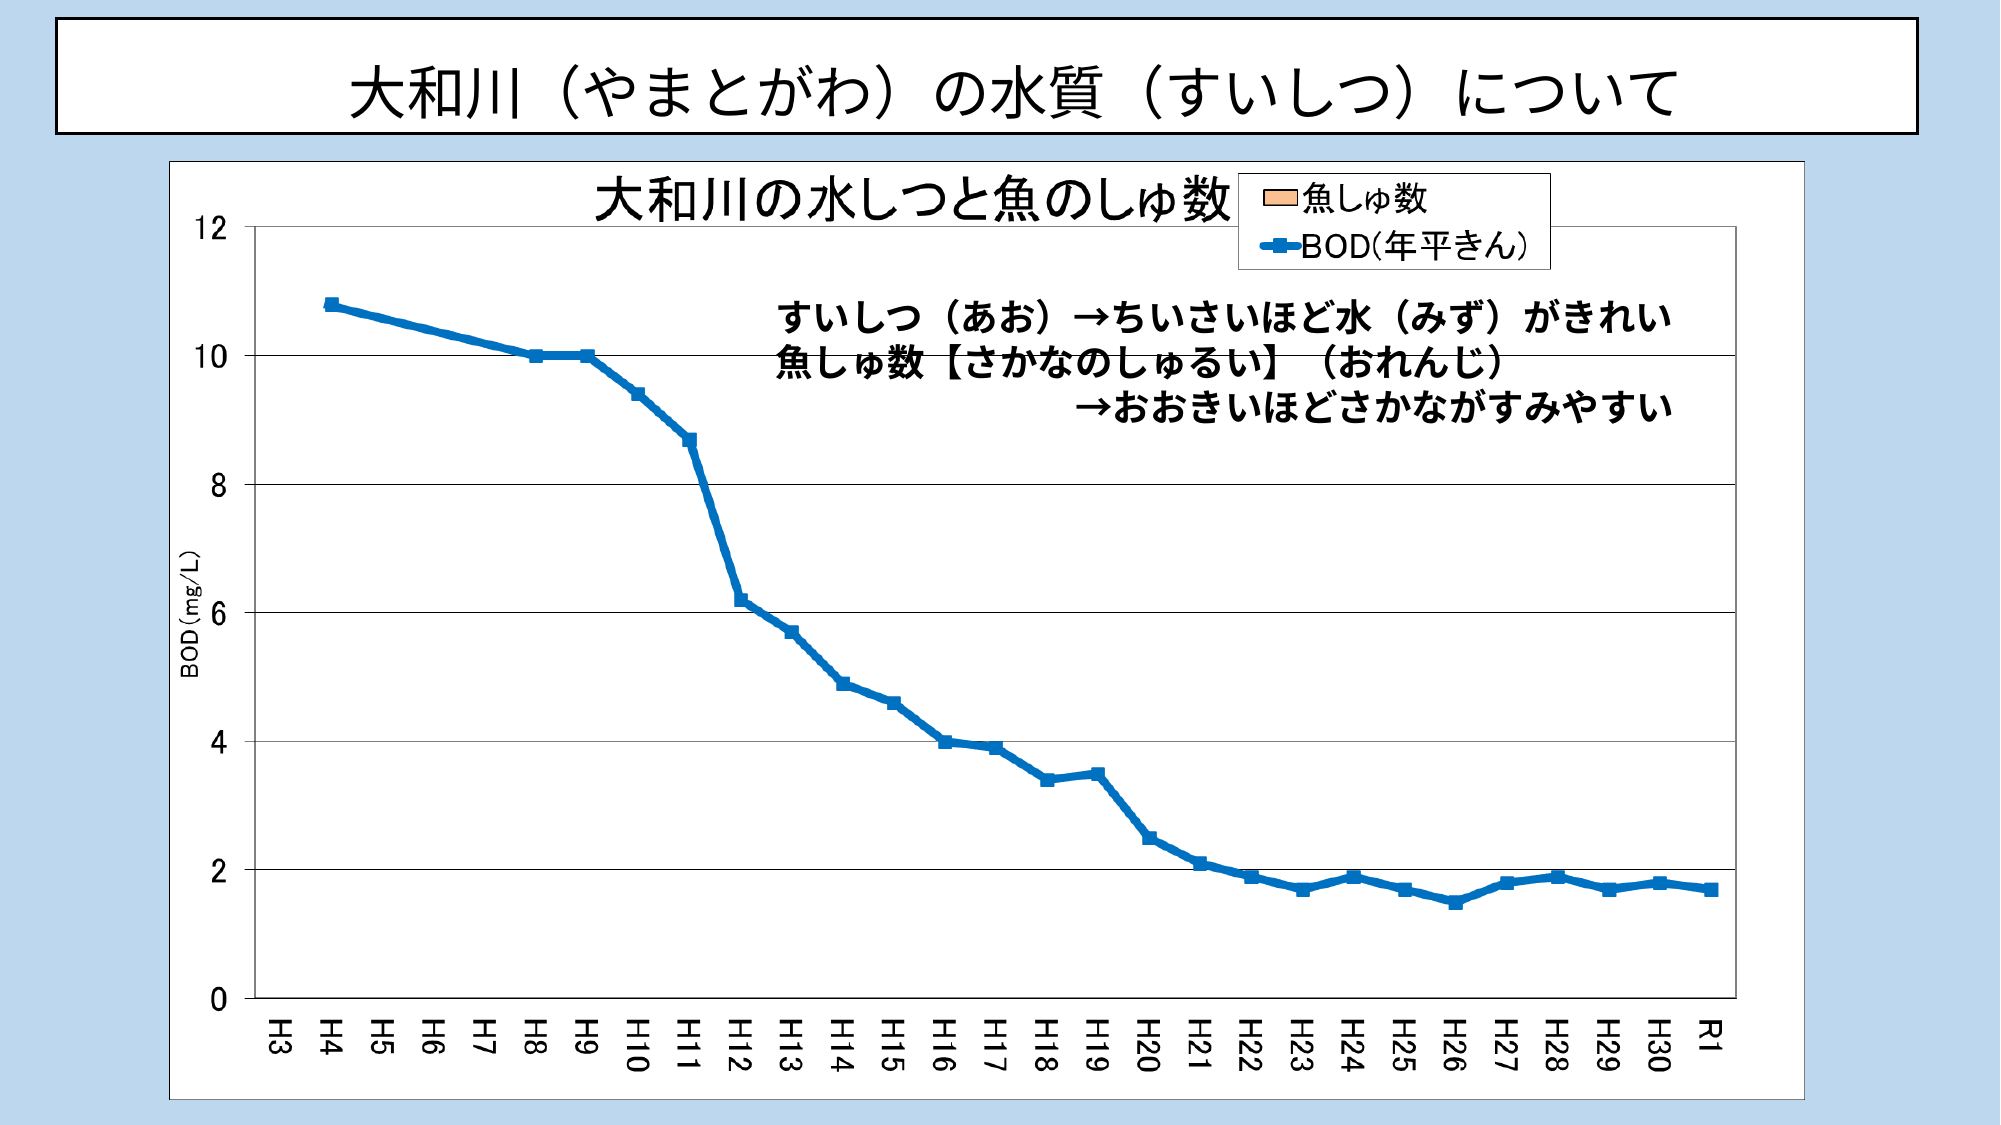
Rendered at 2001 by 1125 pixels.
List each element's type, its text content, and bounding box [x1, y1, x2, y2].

picture [169, 161, 1805, 1100]
text_box 大和川（やまとがわ）の水質（すいしつ）について [55, 17, 1918, 134]
